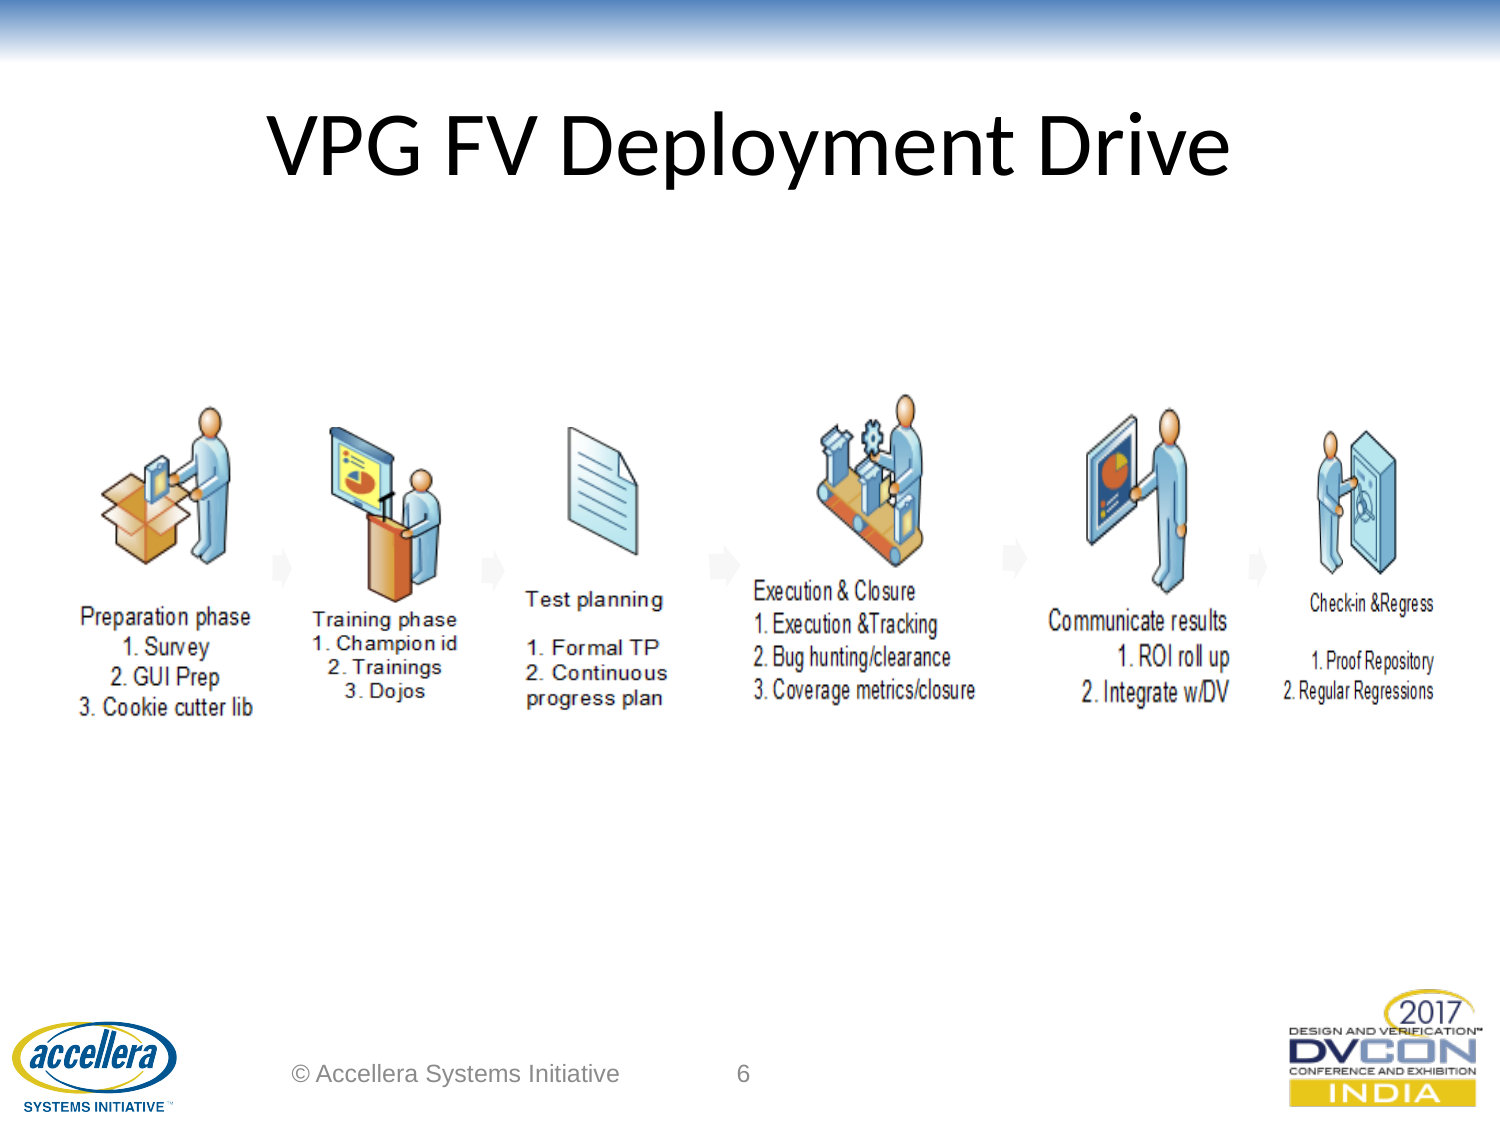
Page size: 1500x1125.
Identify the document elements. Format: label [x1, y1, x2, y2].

text_box [0, 10, 1500, 1124]
